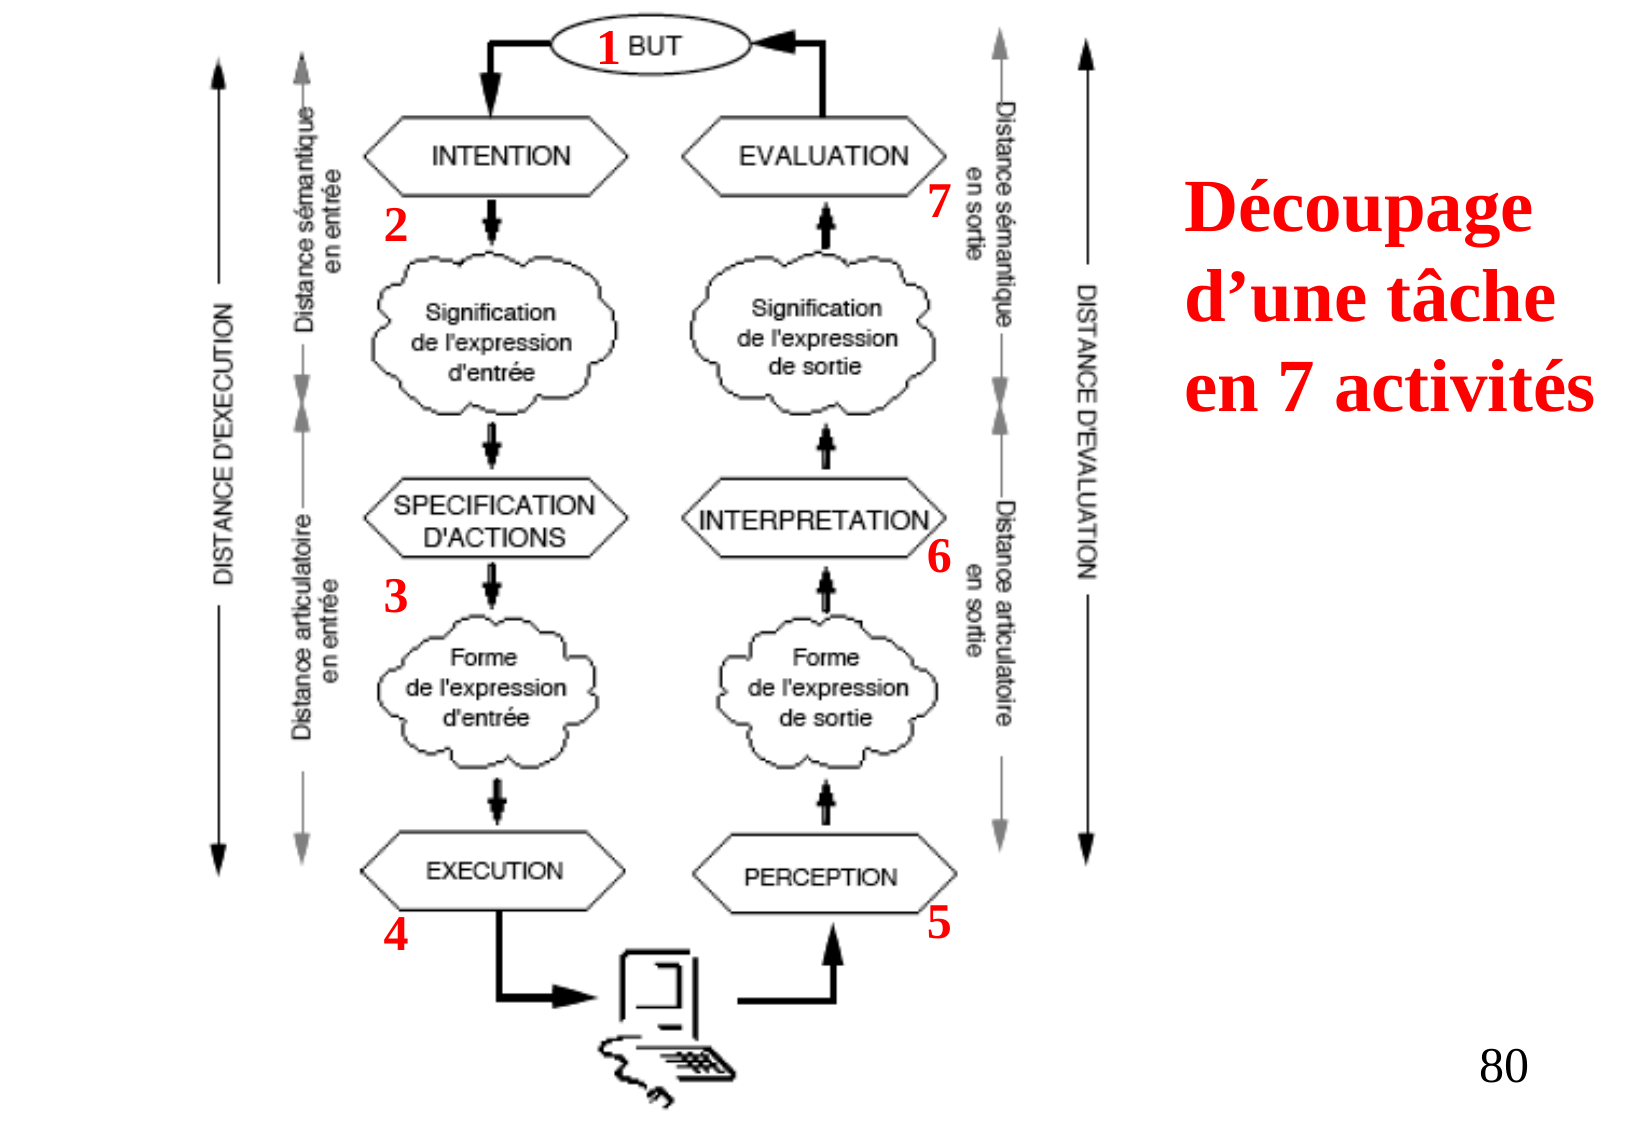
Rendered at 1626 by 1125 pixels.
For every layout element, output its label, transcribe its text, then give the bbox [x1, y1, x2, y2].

text_box Découpage d’une tâche en 7 activités [1169, 148, 1625, 434]
slide_number 80 [1206, 1025, 1545, 1100]
picture [186, 4, 1125, 1125]
